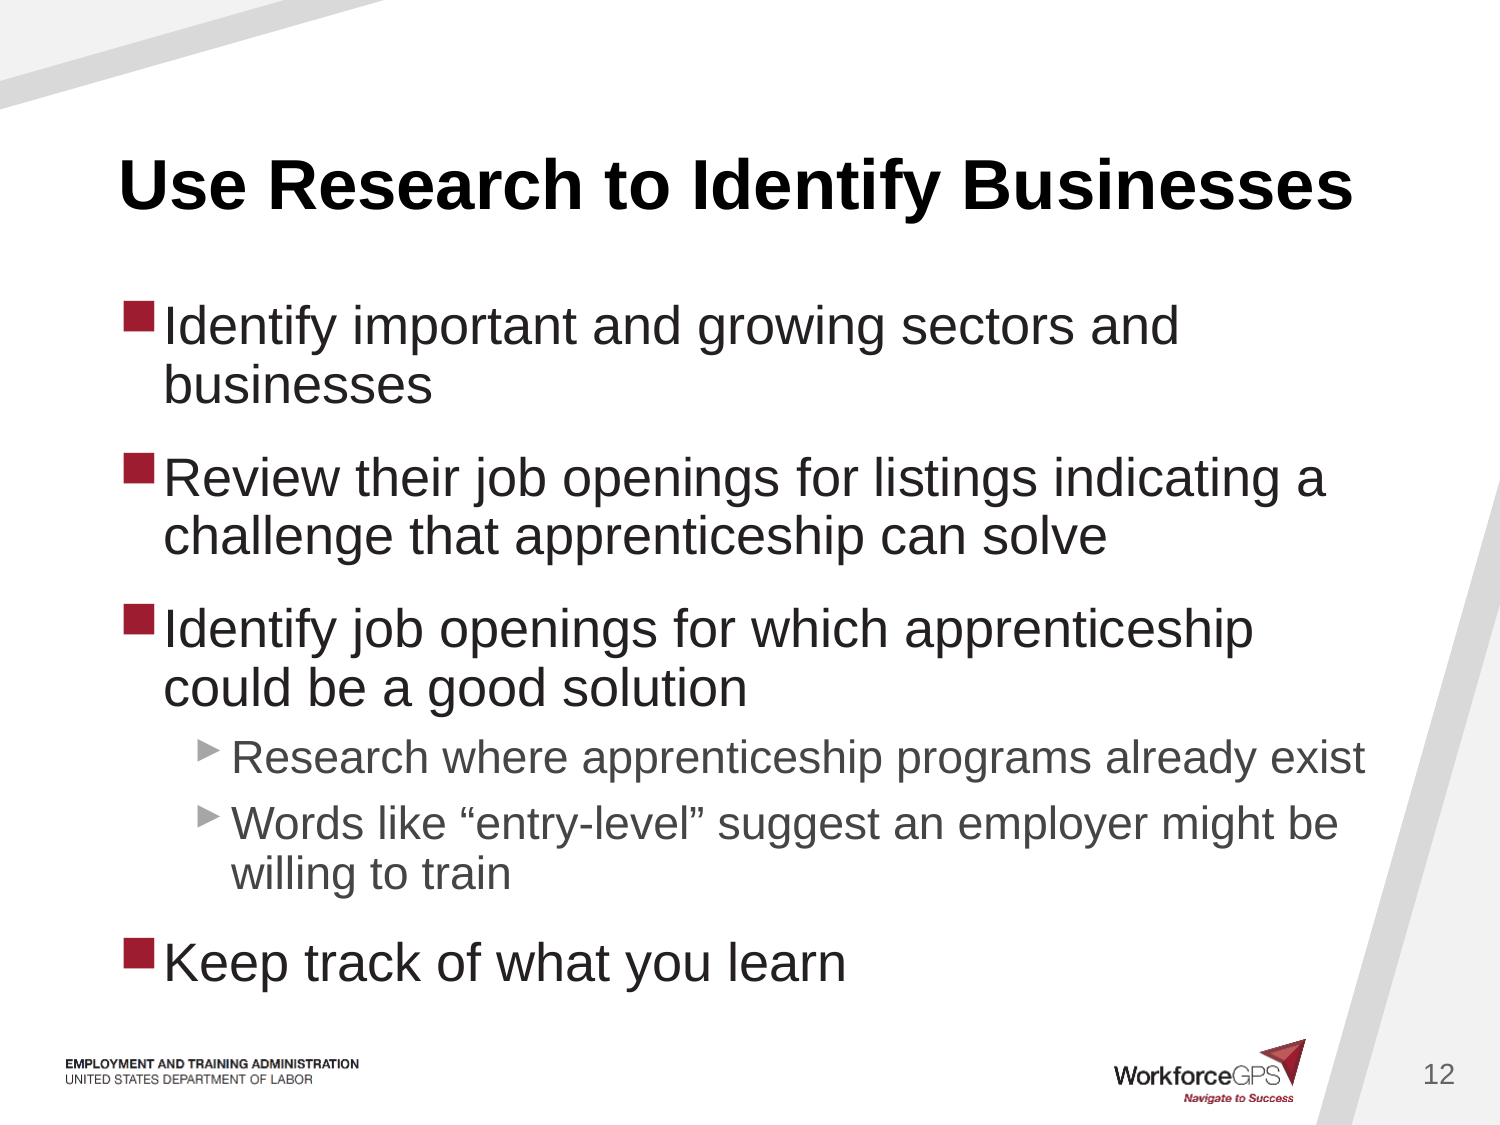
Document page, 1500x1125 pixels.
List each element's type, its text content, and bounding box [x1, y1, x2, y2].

picture [1112, 1038, 1308, 1105]
title Use Research to Identify Businesses [103, 59, 1409, 233]
picture [59, 1053, 370, 1092]
slide_number 12 [1260, 1042, 1471, 1103]
list Identify important and growing sectors and businesses Review their job openings for listings indicating a challenge that apprenticeship can solve Identify job openings for which apprenticeship could be a good solution Research where apprenticeship programs already exist Words like “entry-level” suggest an employer might be willing to train Keep track of what you learn [103, 290, 1409, 1014]
